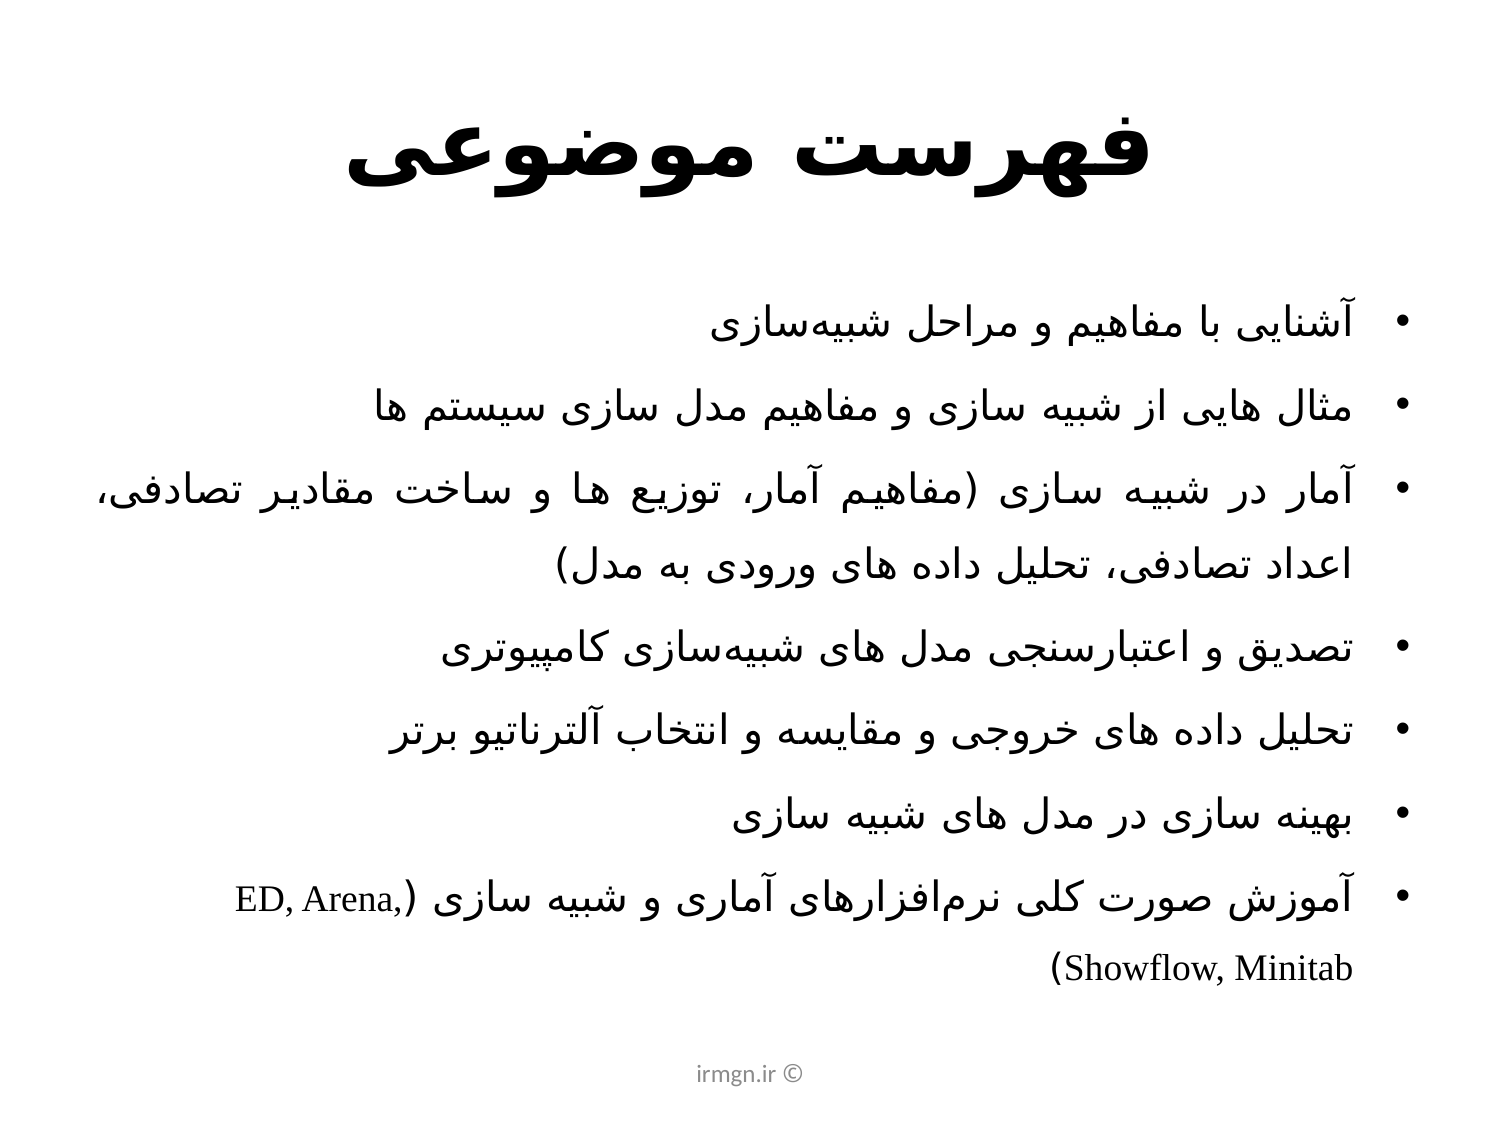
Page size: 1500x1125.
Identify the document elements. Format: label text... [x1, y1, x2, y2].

title فهرست موضوعی [74, 44, 1426, 233]
list آشنایی با مفاهیم و مراحل شبیه‌سازی مثال هایی از شبیه سازی و مفاهیم مدل سازی سیستم ها آمار در شبیه سازی (مفاهیم آمار، توزیع ها و ساخت مقادیر تصادفی، اعداد تصادفی، تحلیل داده های ورودی به مدل) تصدیق و اعتبارسنجی مدل های شبیه‌سازی کامپیوتری تحلیل داده های خروجی و مقایسه و انتخاب آلترناتیو برتر بهینه سازی در مدل های شبیه سازی آموزش صورت کلی نرم‌افزارهای آماری و شبیه سازی (ED, Arena, Showflow, Minitab) [74, 262, 1426, 1006]
footer © irmgn.ir [512, 1042, 988, 1103]
